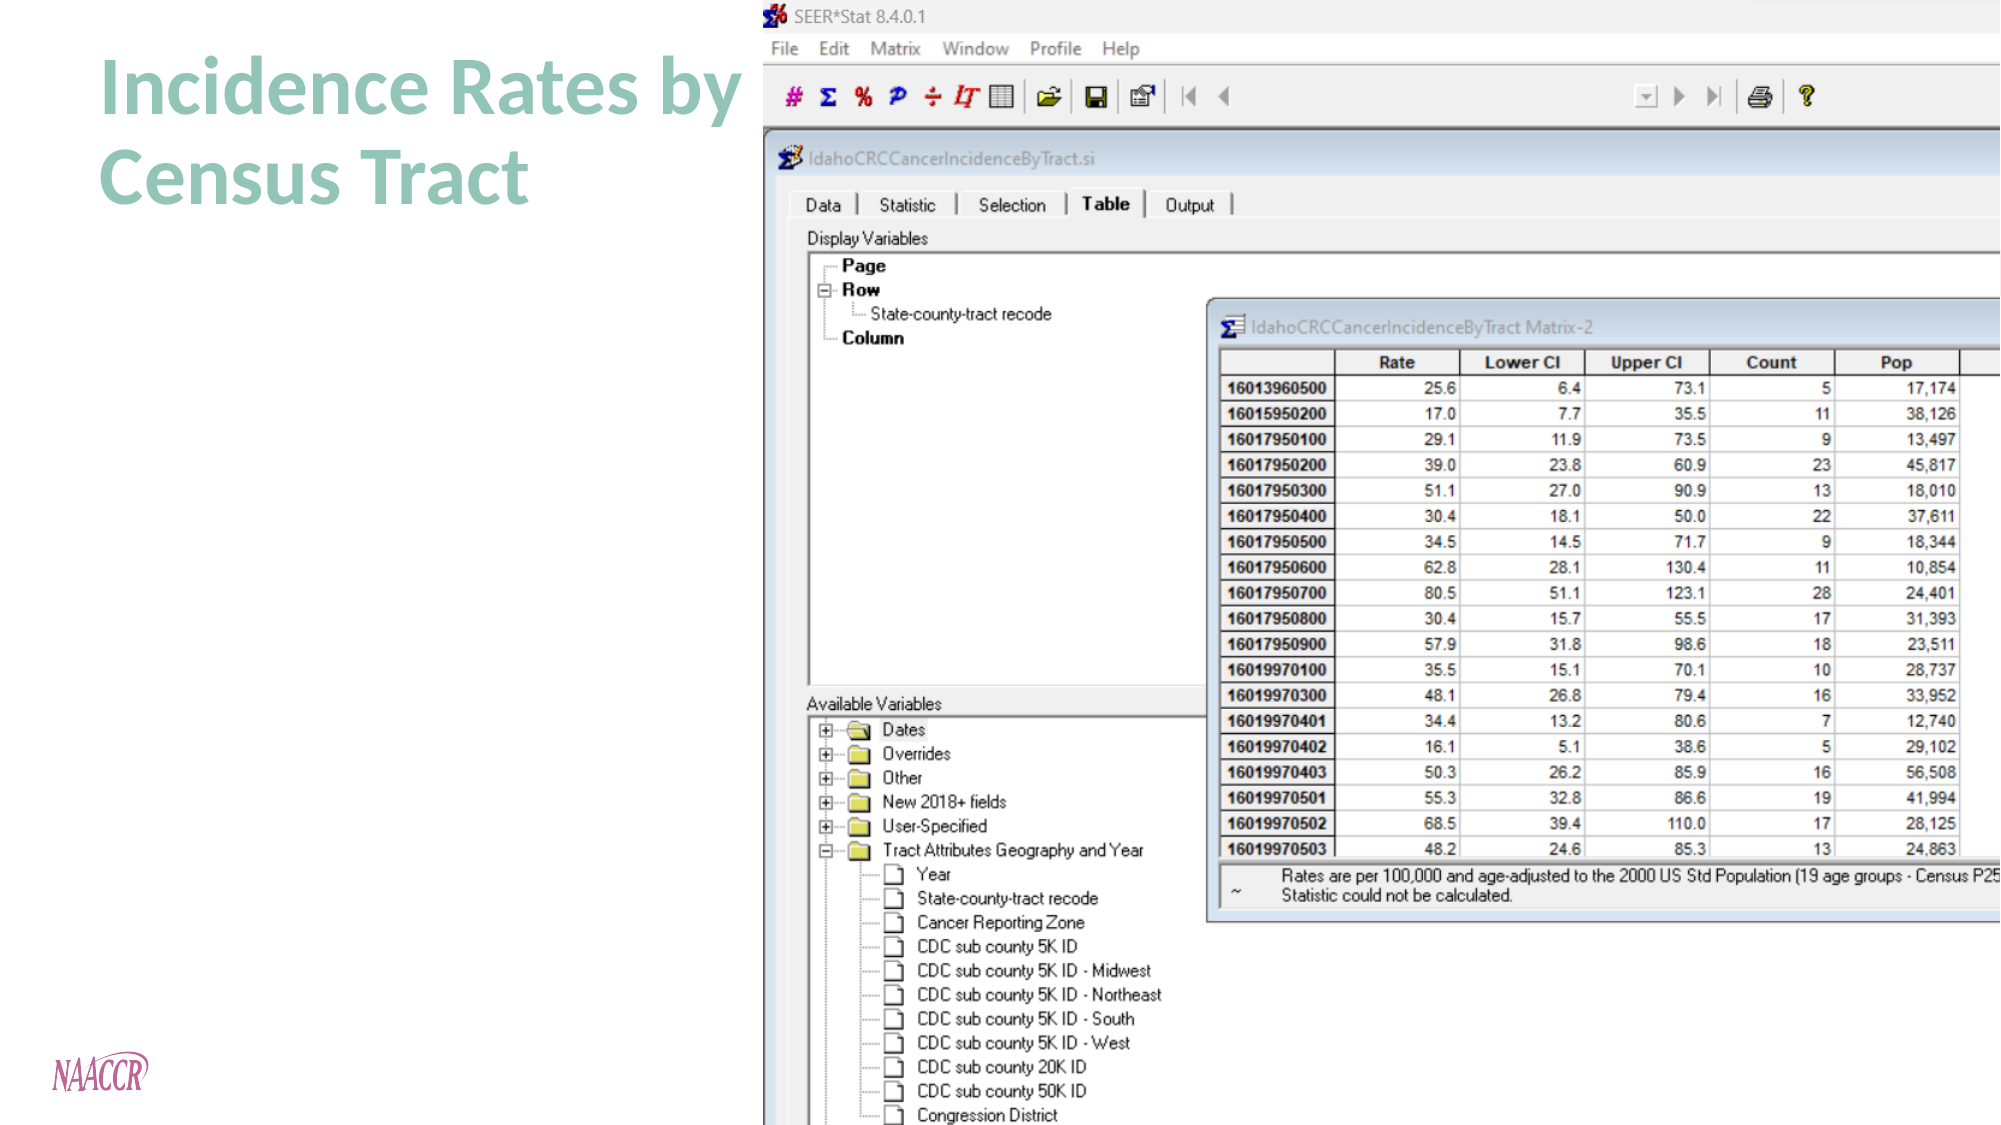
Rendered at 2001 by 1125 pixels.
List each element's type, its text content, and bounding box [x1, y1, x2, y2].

picture [763, 0, 2000, 1125]
title Incidence Rates by Census Tract [85, 34, 763, 223]
picture [51, 1050, 149, 1095]
